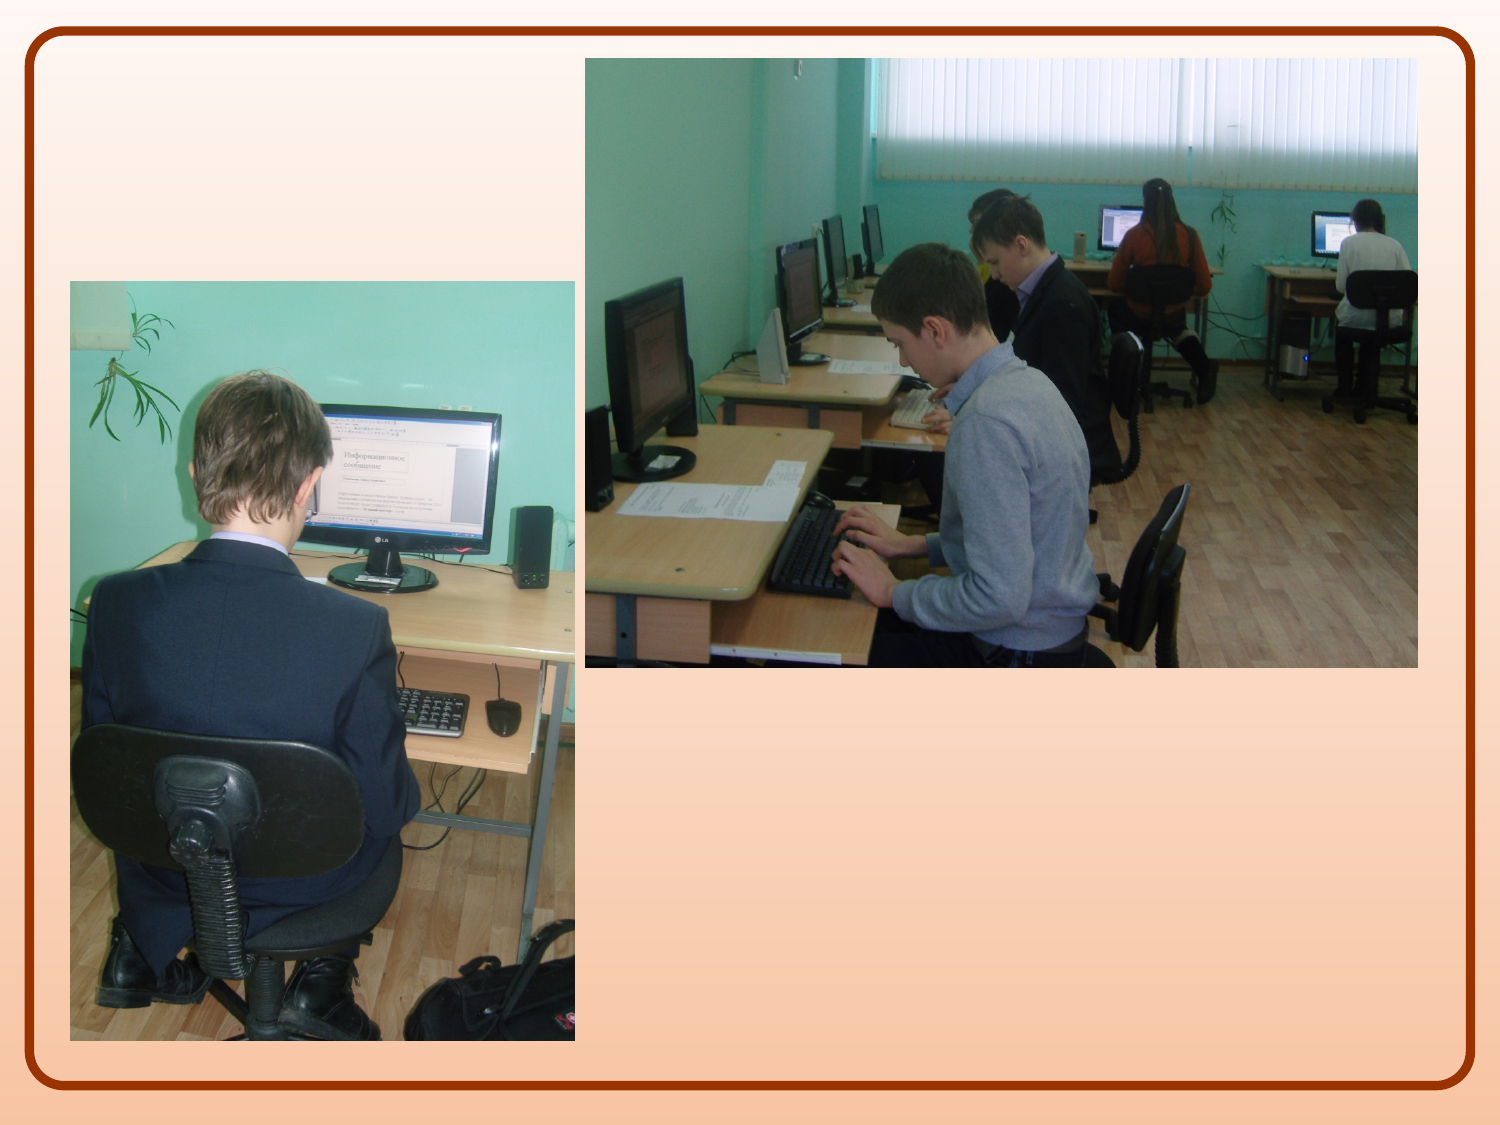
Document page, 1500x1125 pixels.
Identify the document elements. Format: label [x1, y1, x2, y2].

text_box [29, 30, 1471, 1086]
picture [70, 281, 575, 1041]
picture [585, 58, 1418, 668]
